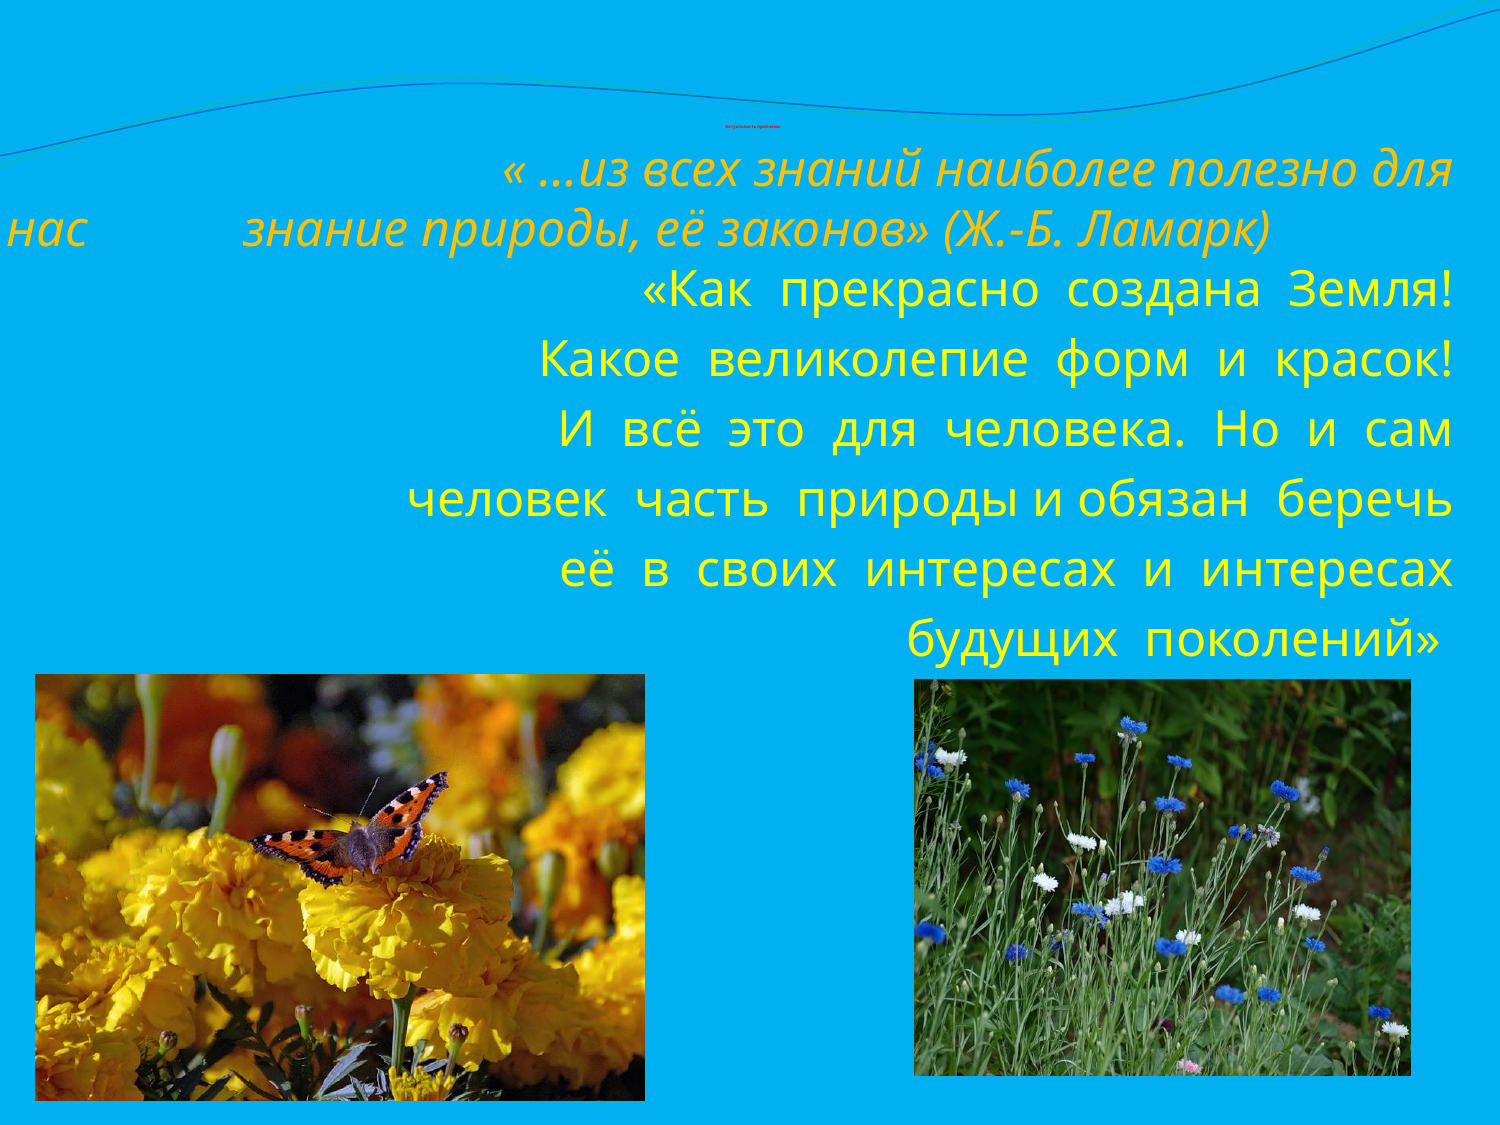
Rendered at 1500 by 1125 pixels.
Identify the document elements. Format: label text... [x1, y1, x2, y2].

title Актуальность проблемы [128, 70, 1383, 128]
picture [36, 675, 644, 1100]
subtitle « …из всех знаний наиболее полезно для нас знание природы, её законов» (Ж.-Б. Ламарк) «Как прекрасно создана Земля! Какое великолепие форм и красок! И всё это для человека. Но и сам человек часть природы и обязан беречь её в своих интересах и интересах будущих поколений» [0, 128, 1465, 1090]
picture [915, 680, 1410, 1075]
